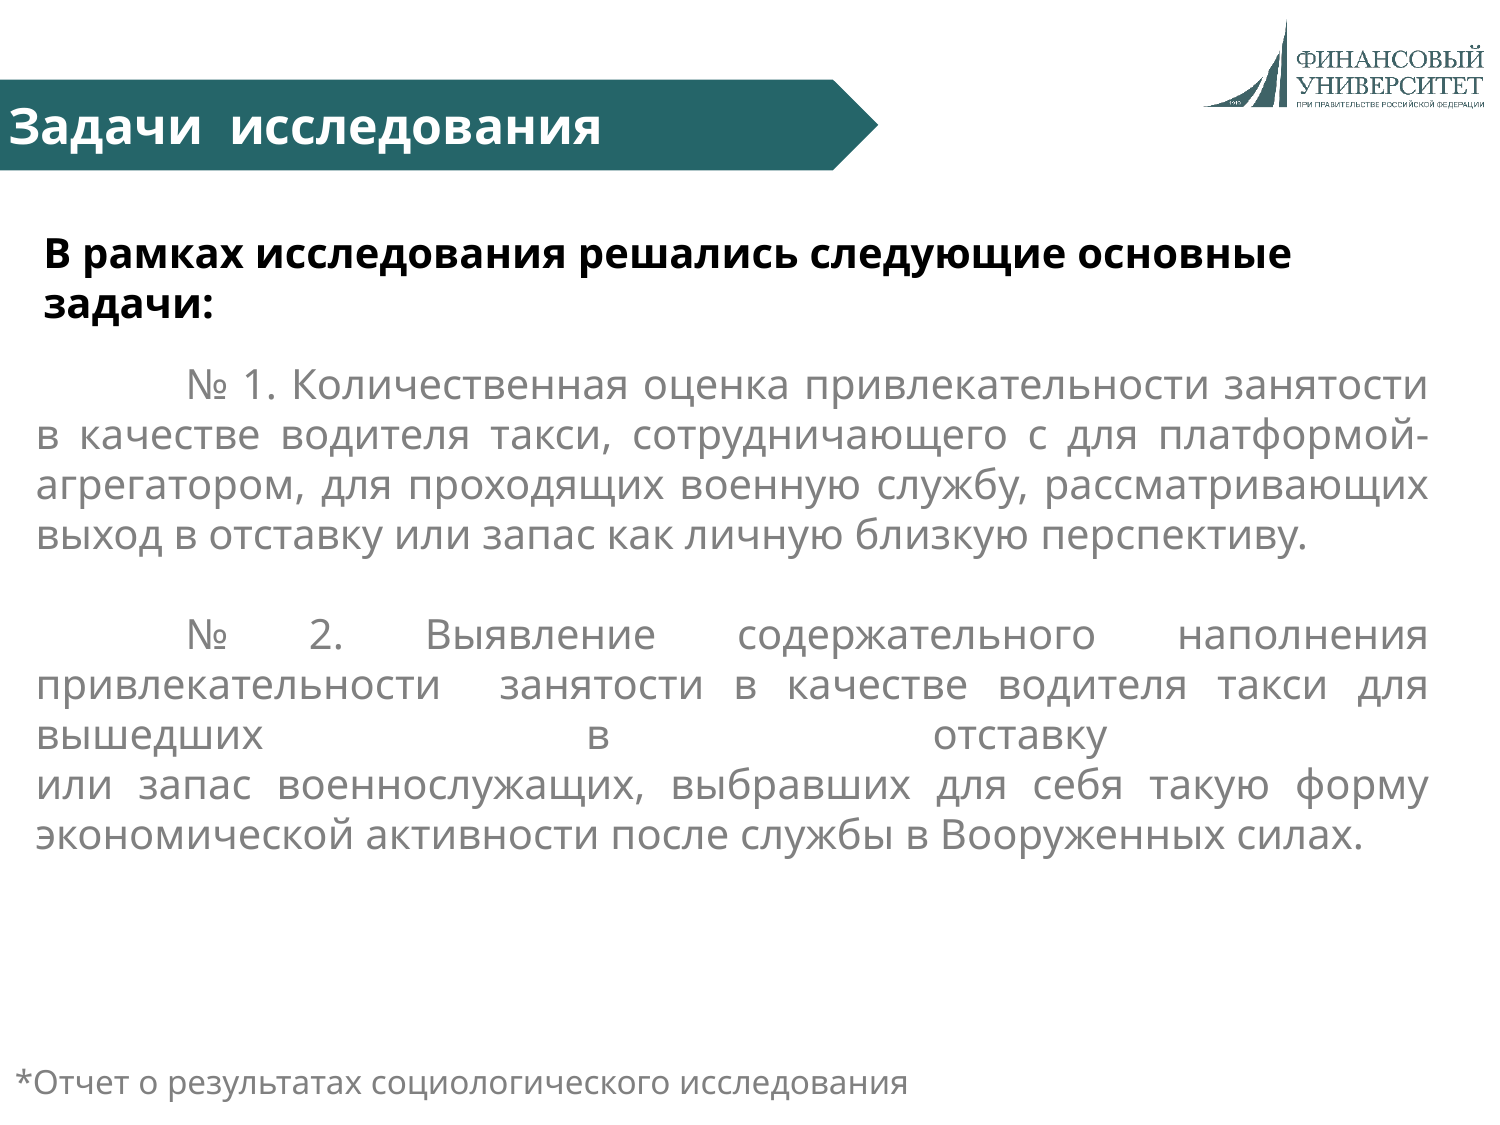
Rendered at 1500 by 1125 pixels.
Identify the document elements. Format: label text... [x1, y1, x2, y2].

picture [1201, 15, 1485, 116]
text_box № 1. Количественная оценка привлекательности занятости в качестве водителя такси, сотрудничающего с для платформой-агрегатором, для проходящих военную службу, рассматривающих выход в отставку или запас как личную близкую перспективу. № 2. Выявление содержательного наполнения привлекательности занятости в качестве водителя такси для вышедших в отставку или запас военнослужащих, выбравших для себя такую форму экономической активности после службы в Вооруженных силах. [20, 350, 1445, 911]
text_box *Отчет о результатах социологического исследования [0, 1054, 1153, 1101]
text_box Задачи исследования [0, 87, 618, 162]
text_box В рамках исследования решались следующие основные задачи: [43, 226, 1422, 327]
text_box [0, 78, 880, 172]
